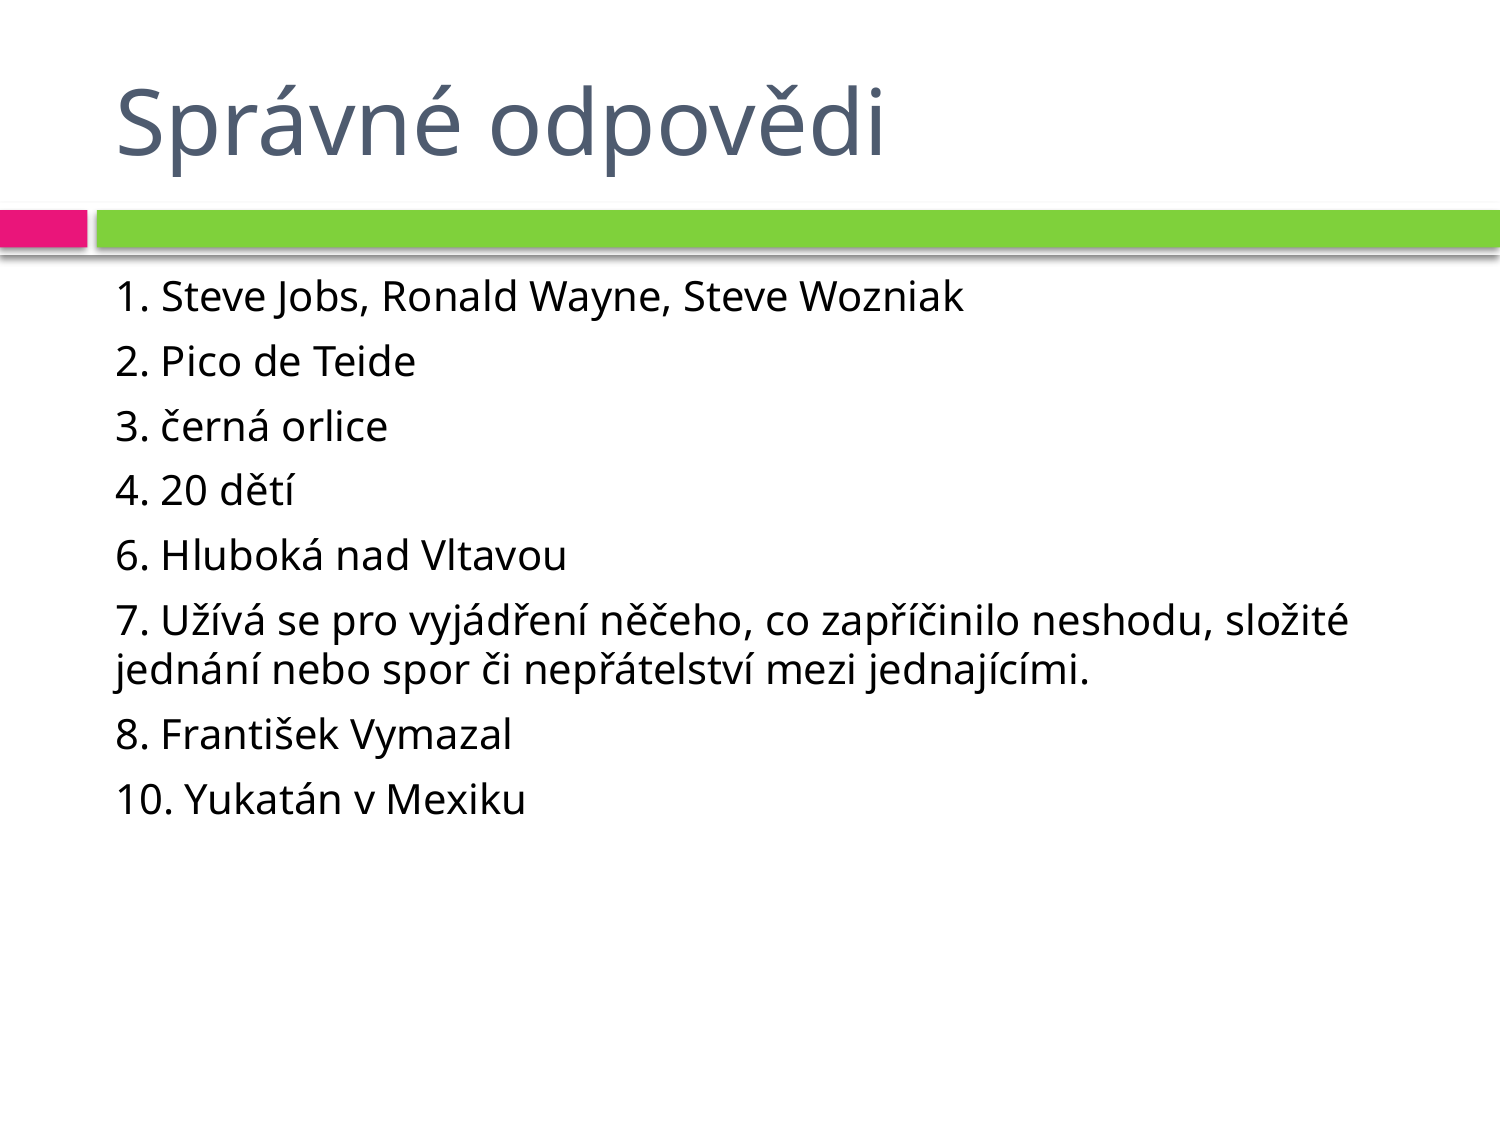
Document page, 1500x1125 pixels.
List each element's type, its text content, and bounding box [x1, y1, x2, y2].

list 1. Steve Jobs, Ronald Wayne, Steve Wozniak 2. Pico de Teide 3. černá orlice 4. 20 dětí 6. Hluboká nad Vltavou 7. Užívá se pro vyjádření něčeho, co zapříčinilo neshodu, složité jednání nebo spor či nepřátelství mezi jednajícími. 8. František Vymazal 10. Yukatán v Mexiku [100, 262, 1438, 1000]
title Správné odpovědi [100, 37, 1438, 200]
